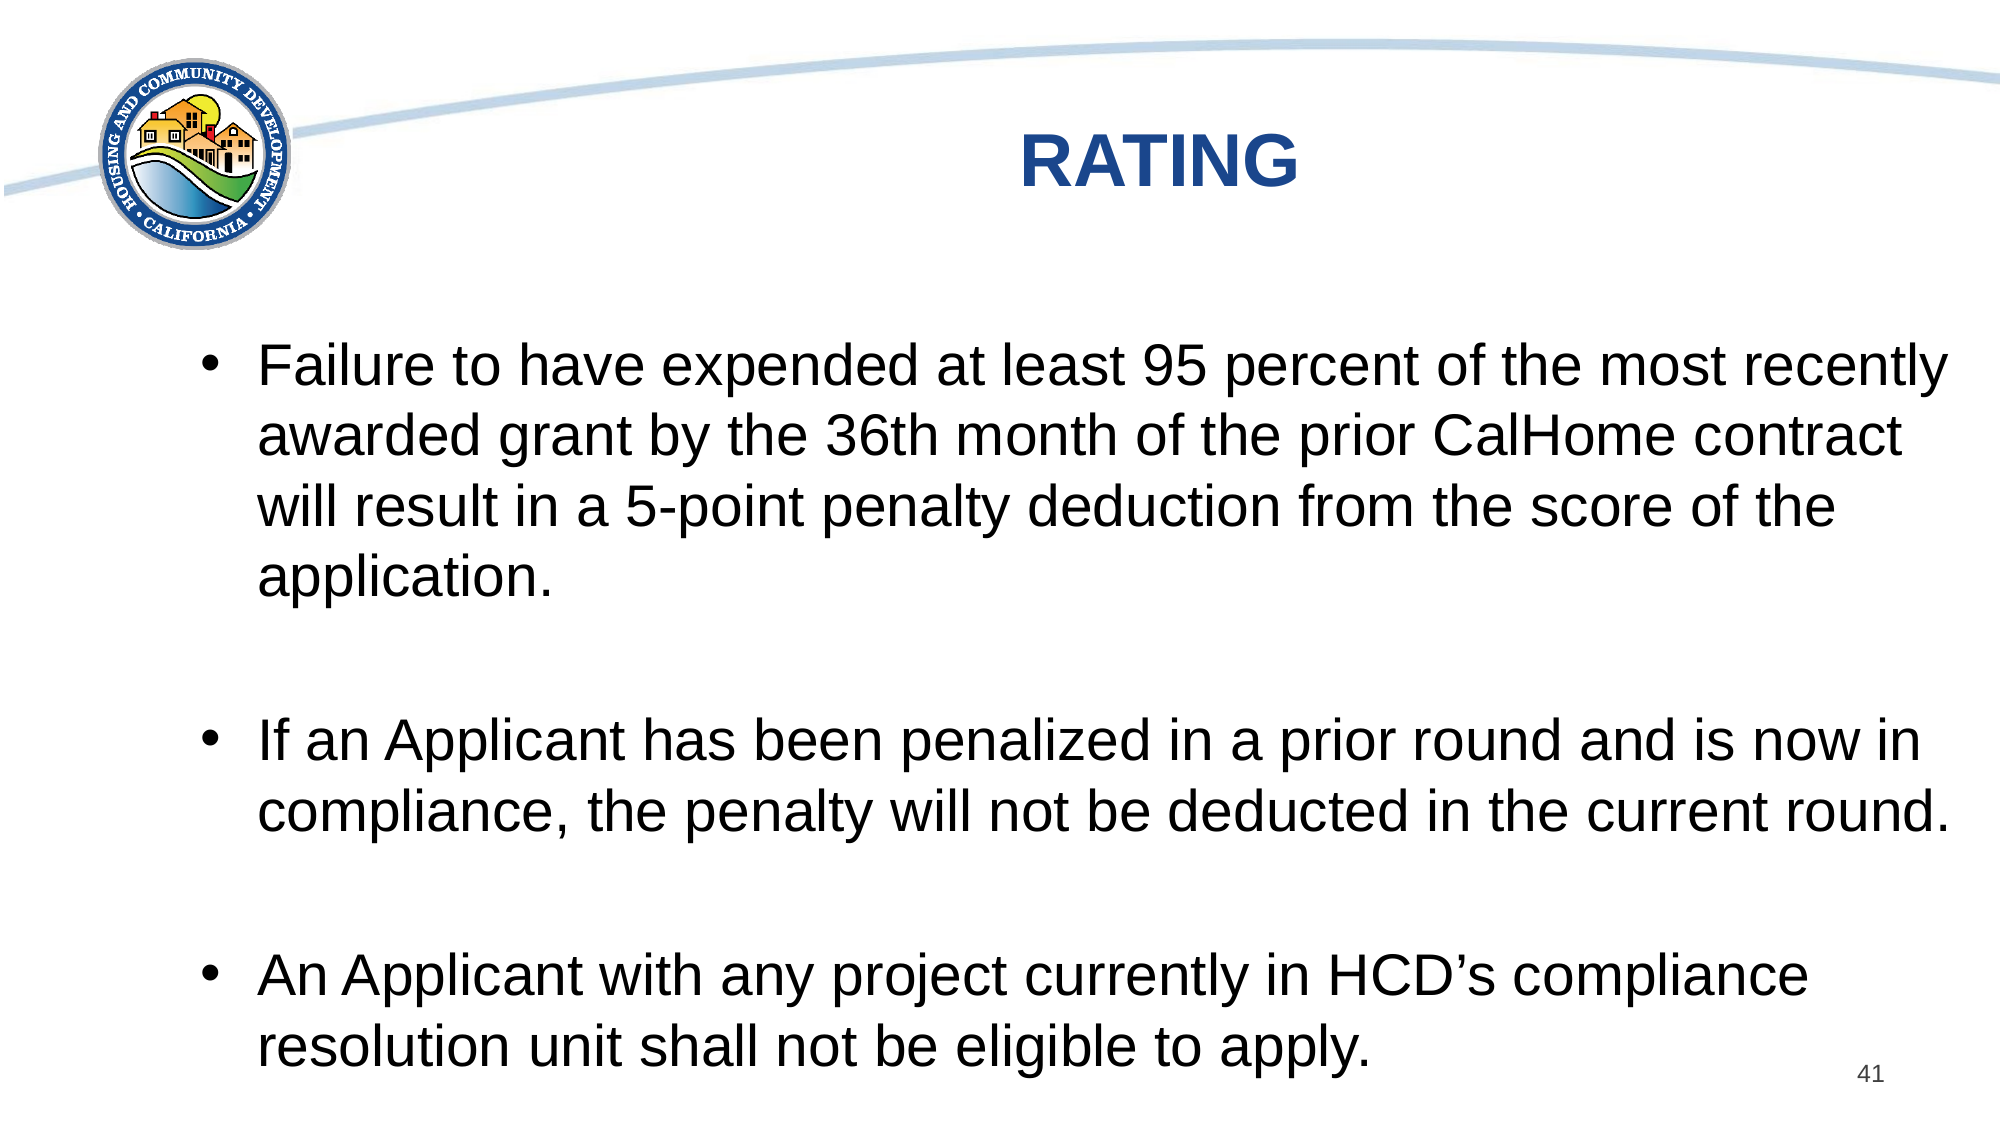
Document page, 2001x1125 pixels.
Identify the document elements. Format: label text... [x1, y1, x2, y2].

slide_number 41 [1433, 1042, 1900, 1103]
picture [4, 19, 2000, 250]
title RATING [383, 62, 1938, 237]
list Failure to have expended at least 95 percent of the most recently awarded grant by the 36th month of the prior CalHome contract will result in a 5-point penalty deduction from the score of the application. If an Applicant has been penalized in a prior round and is now in compliance, the penalty will not be deducted in the current round. An Applicant with any project currently in HCD’s compliance resolution unit shall not be eligible to apply. [200, 237, 1963, 1100]
